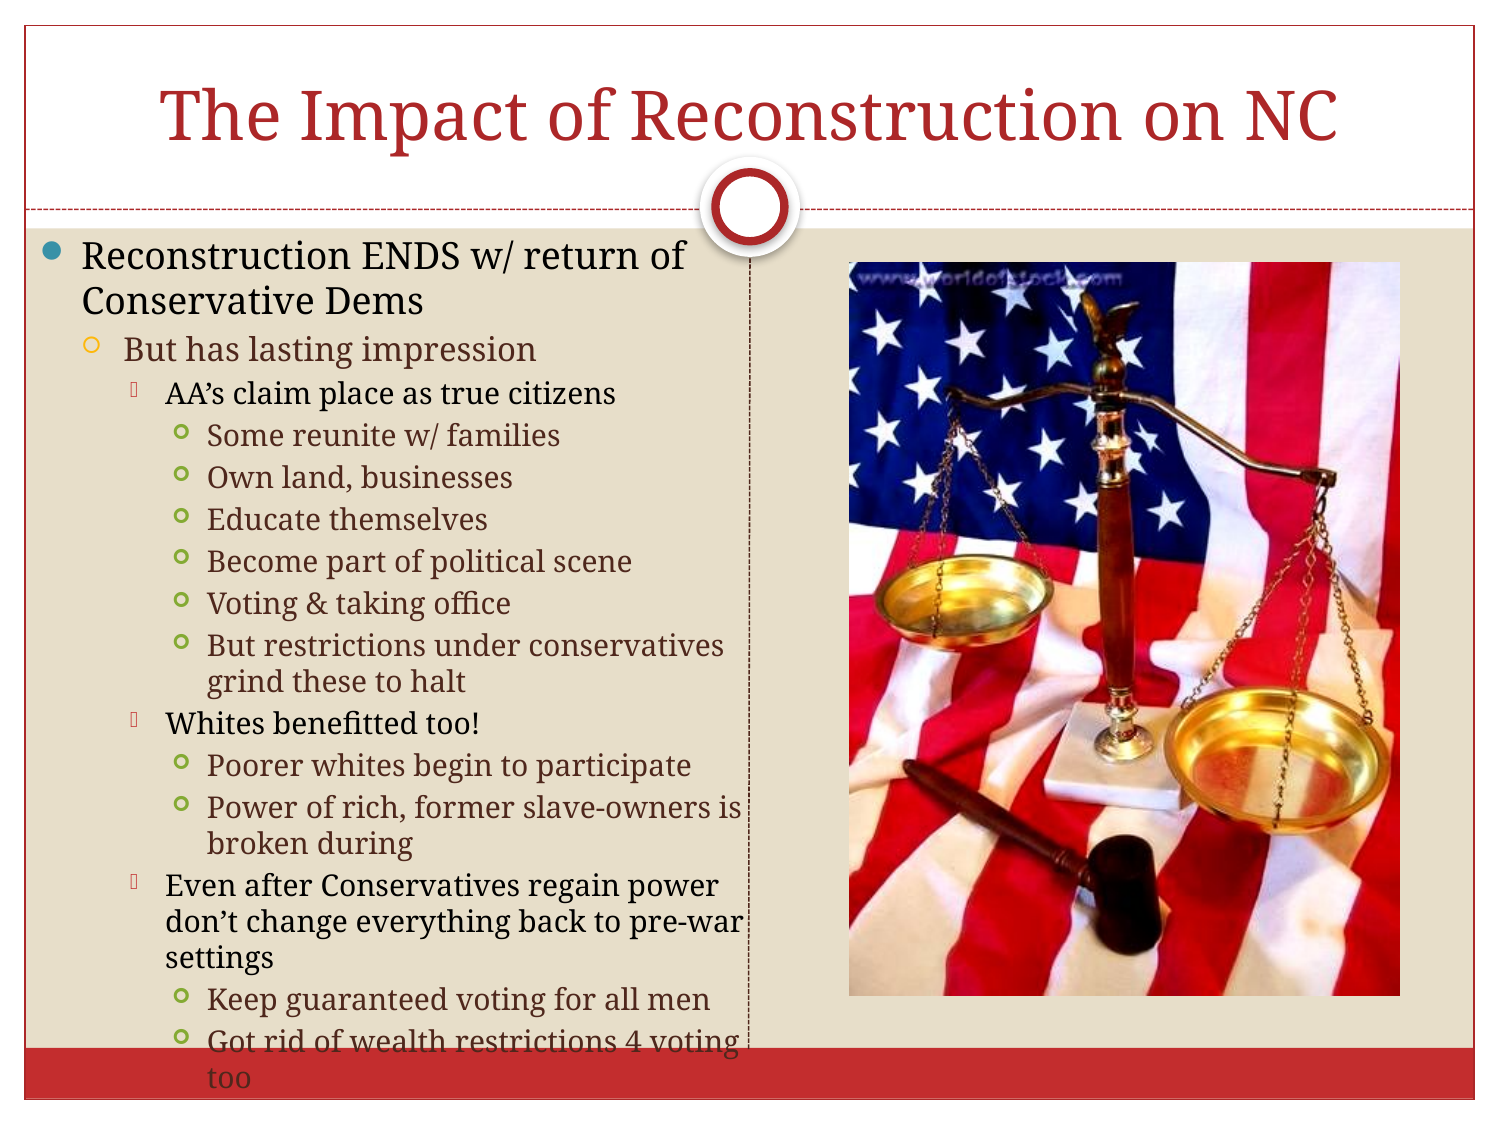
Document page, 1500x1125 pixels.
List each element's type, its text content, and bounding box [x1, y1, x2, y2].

title The Impact of Reconstruction on NC [49, 37, 1450, 162]
list Reconstruction ENDS w/ return of Conservative Dems But has lasting impression AA’s claim place as true citizens Some reunite w/ families Own land, businesses Educate themselves Become part of political scene Voting & taking office But restrictions under conservatives grind these to halt Whites benefitted too! Poorer whites begin to participate Power of rich, former slave-owners is broken during Even after Conservatives regain power don’t change everything back to pre-war settings Keep guaranteed voting for all men Got rid of wealth restrictions 4 voting too [24, 224, 763, 1125]
picture [849, 262, 1401, 996]
